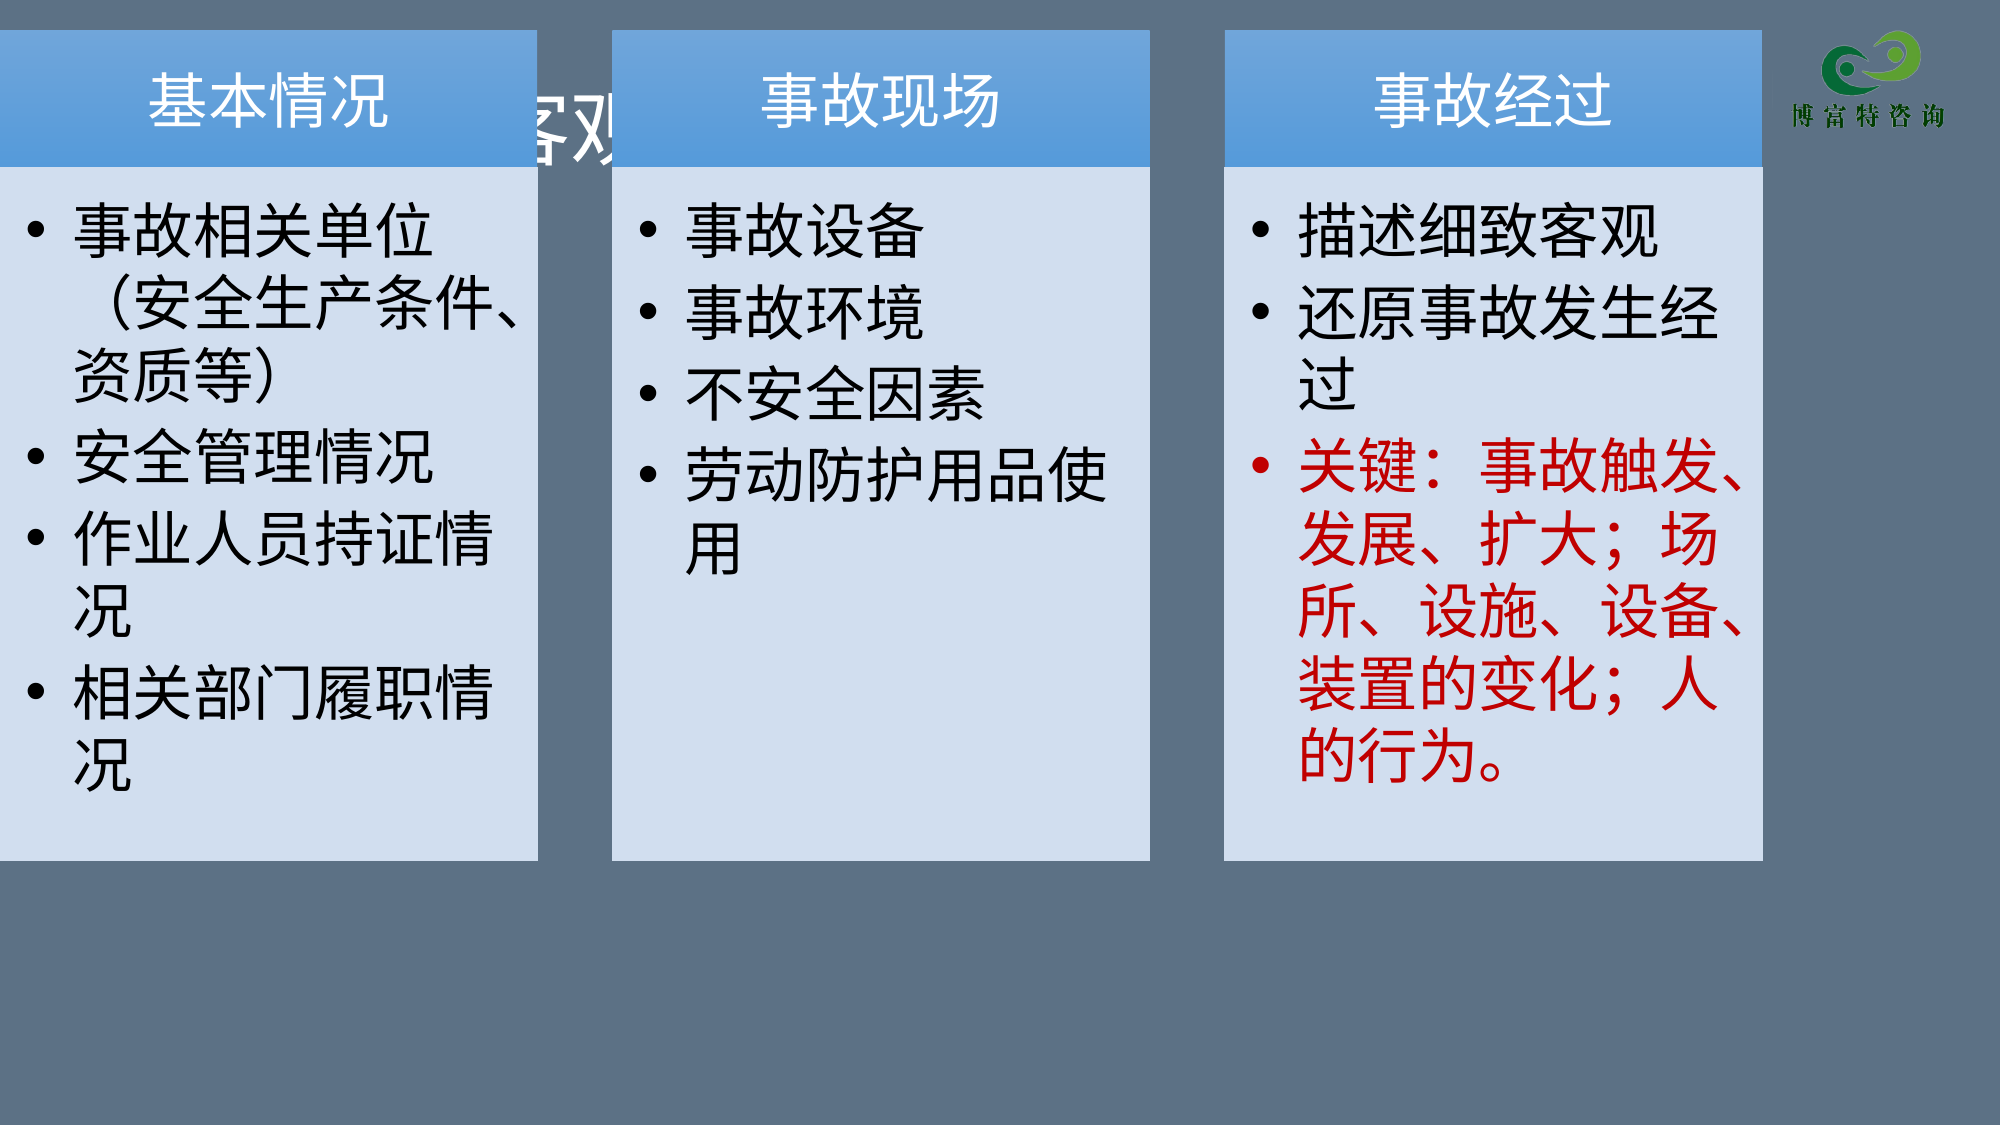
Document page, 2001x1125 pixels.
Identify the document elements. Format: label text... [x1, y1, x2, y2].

picture [1865, 30, 1969, 131]
title 事故情况客观详实 [139, 23, 1865, 242]
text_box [92, 216, 1856, 1108]
